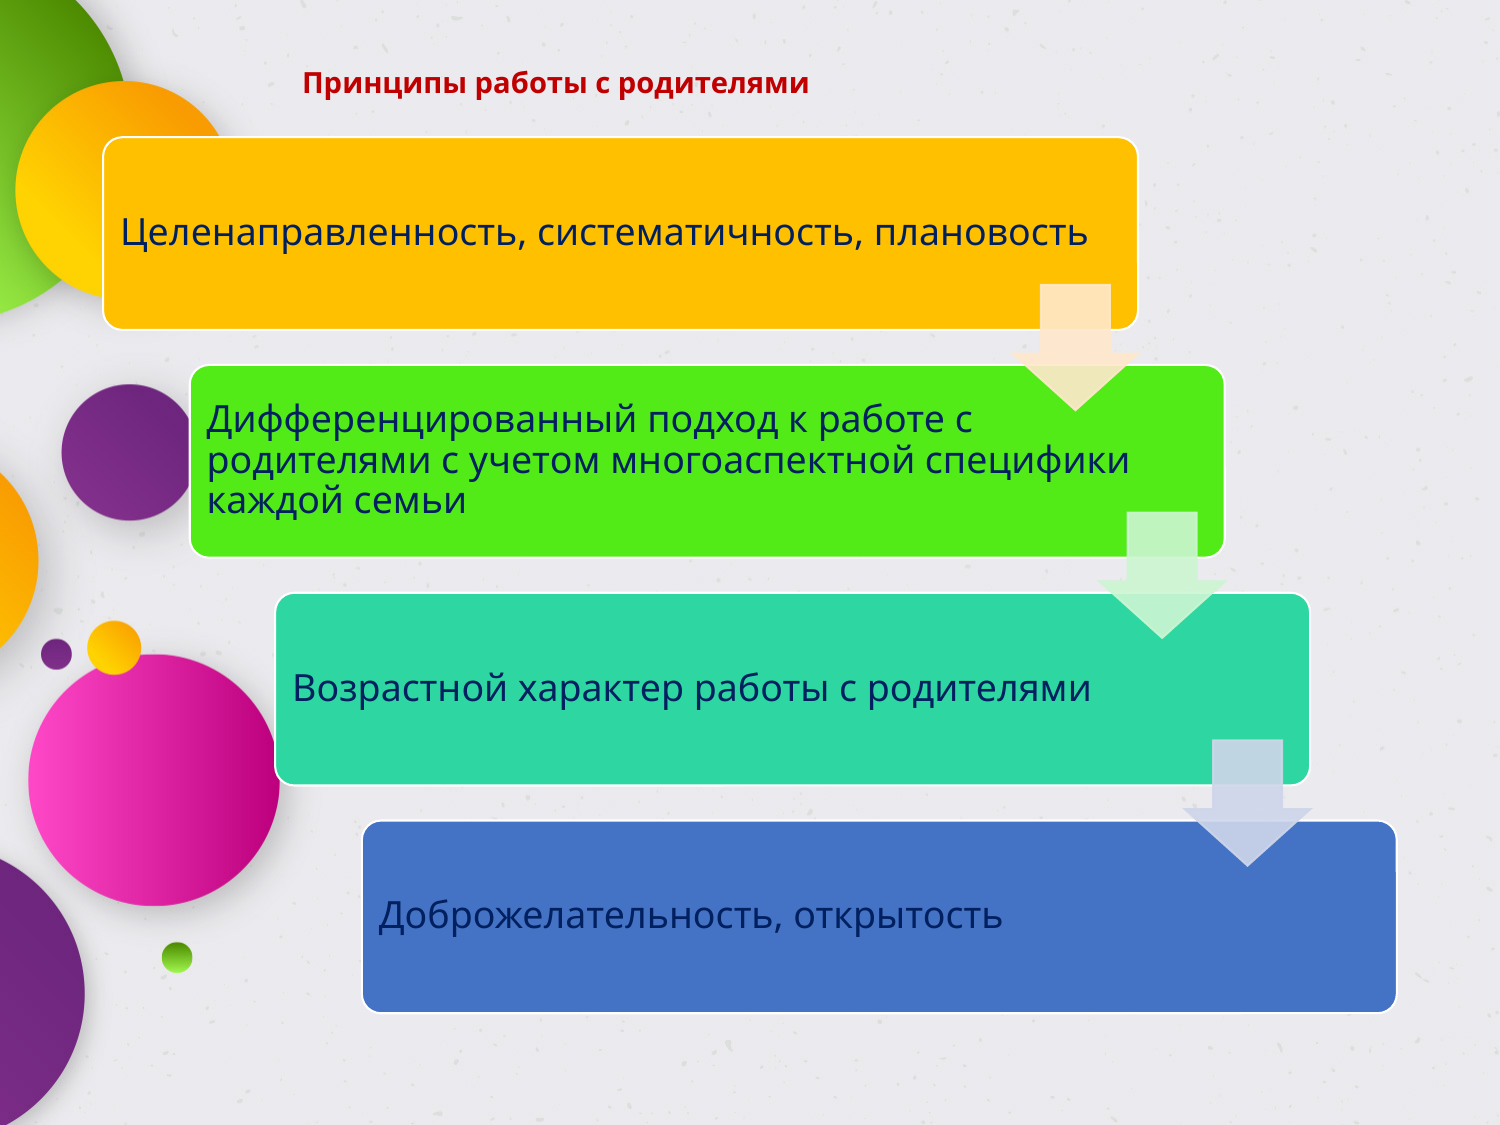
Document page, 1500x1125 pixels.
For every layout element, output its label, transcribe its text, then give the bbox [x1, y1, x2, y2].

title Принципы работы с родителями [287, 59, 1397, 137]
picture [0, 0, 1500, 1125]
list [103, 137, 1397, 1014]
